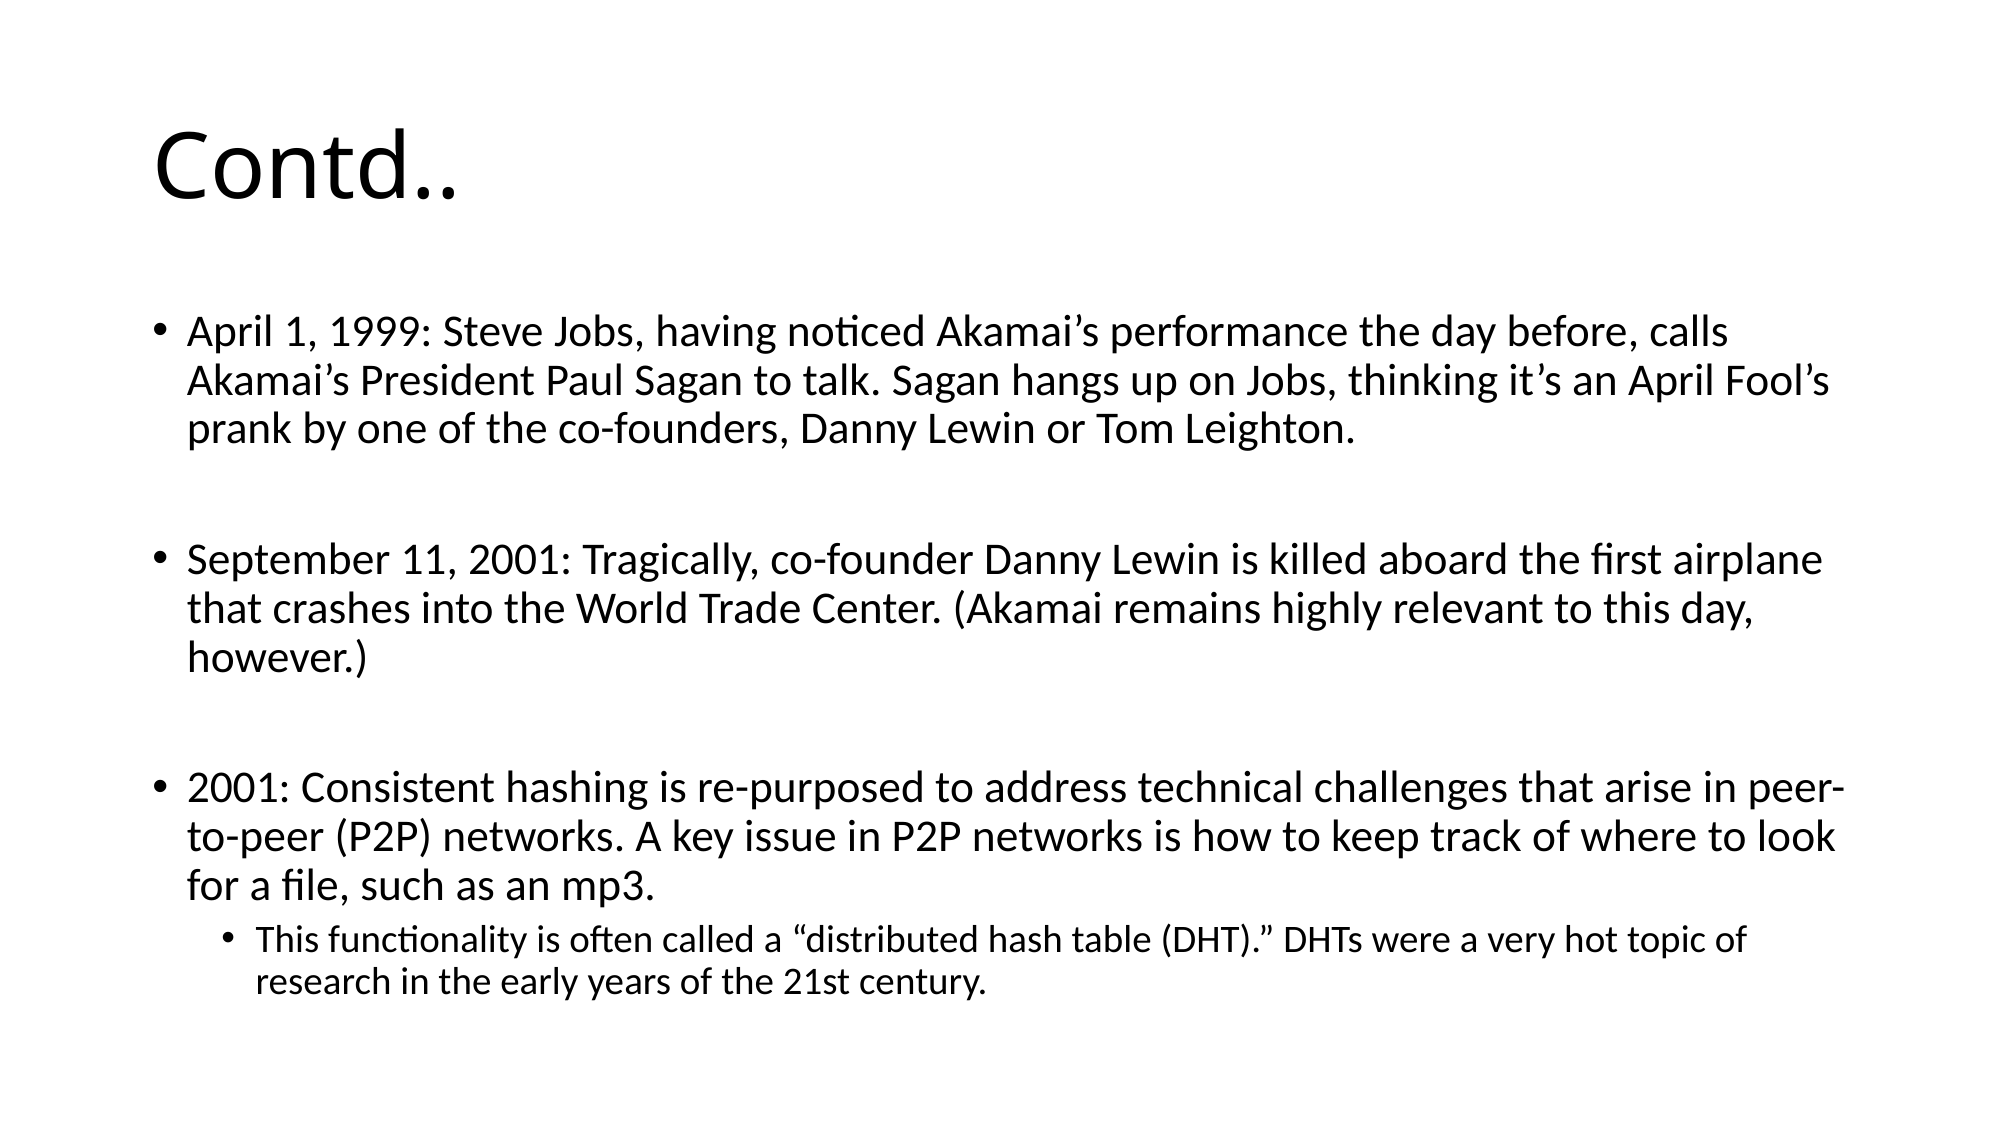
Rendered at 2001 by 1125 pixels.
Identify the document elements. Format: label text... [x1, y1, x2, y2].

list April 1, 1999: Steve Jobs, having noticed Akamai’s performance the day before, calls Akamai’s President Paul Sagan to talk. Sagan hangs up on Jobs, thinking it’s an April Fool’s prank by one of the co-founders, Danny Lewin or Tom Leighton. September 11, 2001: Tragically, co-founder Danny Lewin is killed aboard the first airplane that crashes into the World Trade Center. (Akamai remains highly relevant to this day, however.) 2001: Consistent hashing is re-purposed to address technical challenges that arise in peer-to-peer (P2P) networks. A key issue in P2P networks is how to keep track of where to look for a file, such as an mp3. This functionality is often called a “distributed hash table (DHT).” DHTs were a very hot topic of research in the early years of the 21st century. [137, 299, 1863, 1014]
title Contd.. [137, 59, 1863, 278]
